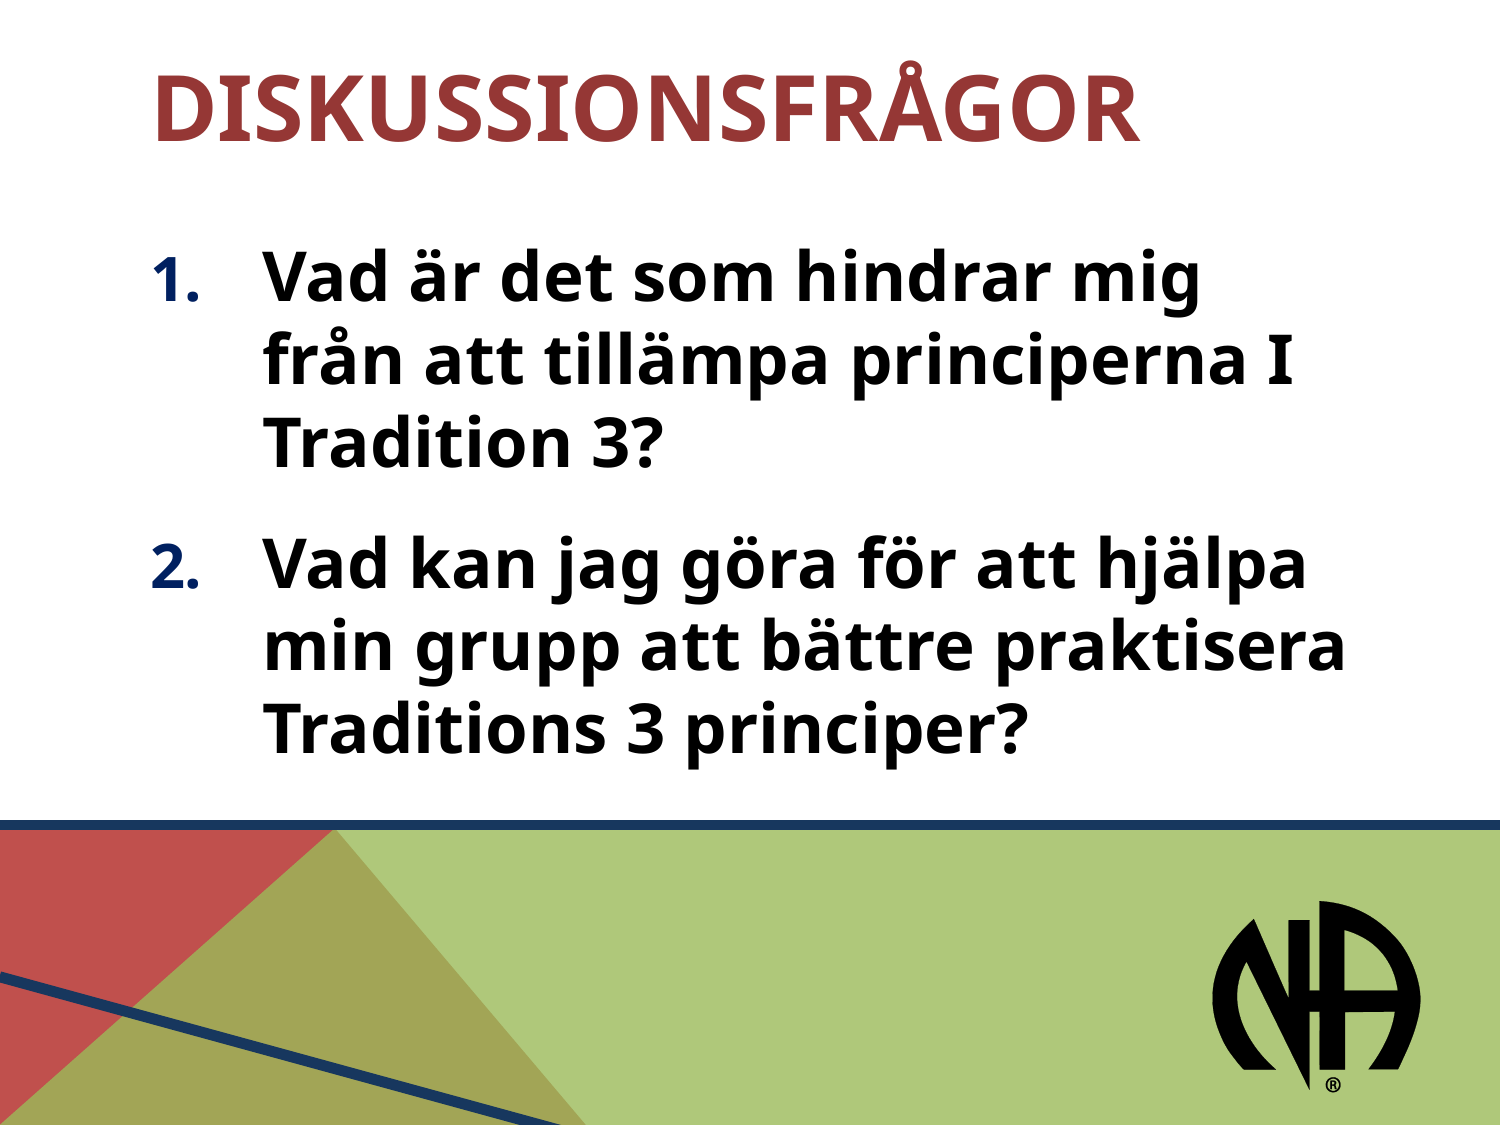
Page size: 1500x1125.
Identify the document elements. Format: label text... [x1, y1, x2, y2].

picture [1212, 900, 1421, 1093]
list Vad är det som hindrar mig från att tillämpa principerna I Tradition 3? Vad kan jag göra för att hjälpa min grupp att bättre praktisera Traditions 3 principer? [135, 225, 1369, 813]
title Diskussionsfrågor [135, 60, 1369, 150]
